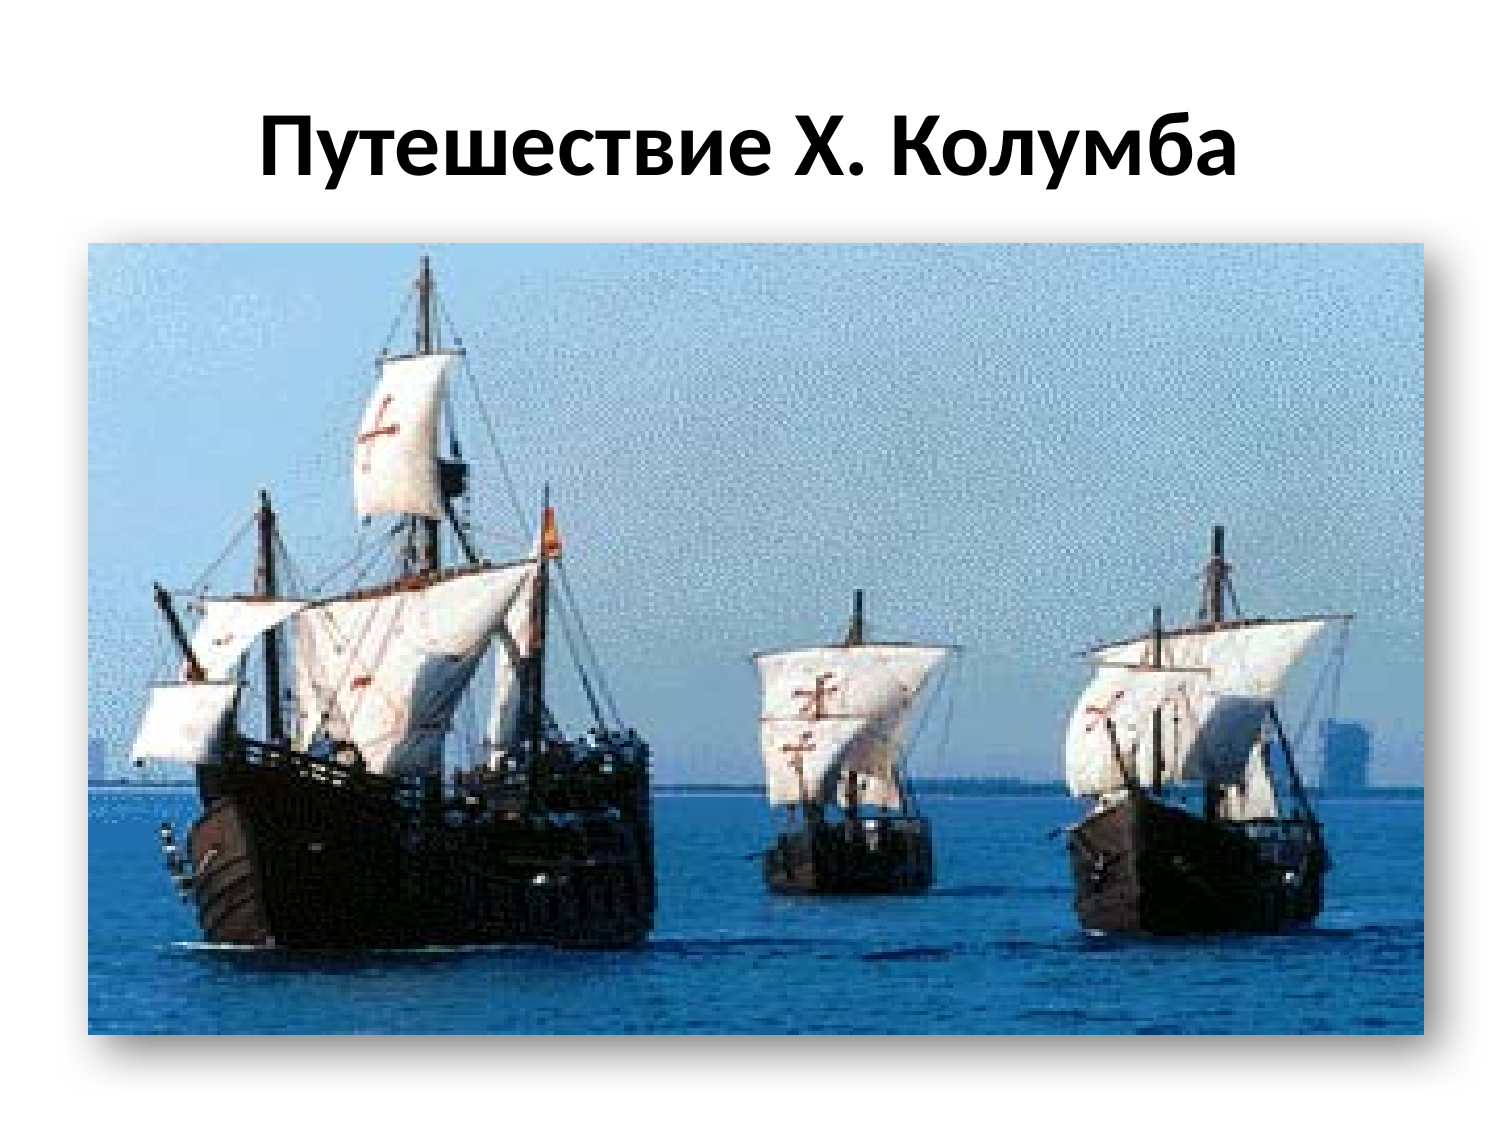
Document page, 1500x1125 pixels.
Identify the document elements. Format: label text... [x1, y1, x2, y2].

picture [88, 243, 1424, 1036]
title Путешествие Х. Колумба [75, 45, 1425, 233]
